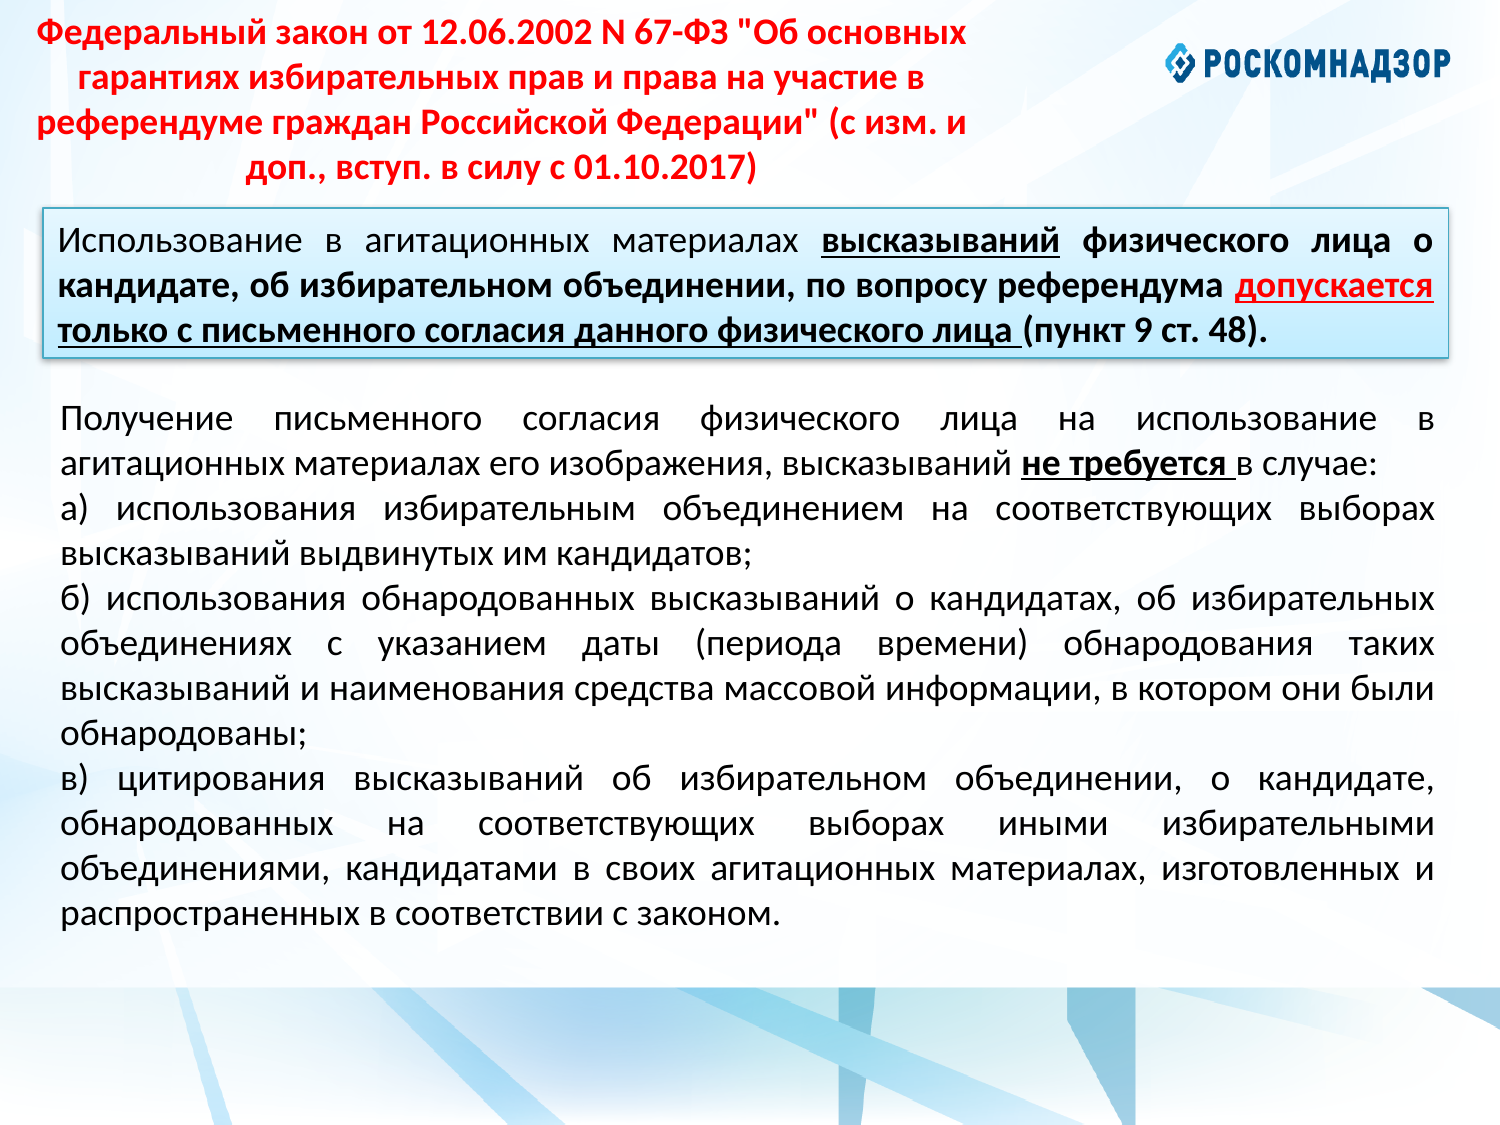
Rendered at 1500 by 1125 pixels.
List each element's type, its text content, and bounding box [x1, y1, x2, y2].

text_box Использование в агитационных материалах высказываний физического лица о кандидате, об избирательном объединении, по вопросу референдума допускается только с письменного согласия данного физического лица (пункт 9 ст. 48). [42, 207, 1449, 359]
picture [0, 0, 1500, 1125]
text_box Получение письменного согласия физического лица на использование в агитационных материалах его изображения, высказываний не требуется в случае: а) использования избирательным объединением на соответствующих выборах высказываний выдвинутых им кандидатов; б) использования обнародованных высказываний о кандидатах, об избирательных объединениях с указанием даты (периода времени) обнародования таких высказываний и наименования средства массовой информации, в котором они были обнародованы; в) цитирования высказываний об избирательном объединении, о кандидате, обнародованных на соответствующих выборах иными избирательными объединениями, кандидатами в своих агитационных материалах, изготовленных и распространенных в соответствии с законом. [45, 385, 1451, 940]
text_box Федеральный закон от 12.06.2002 N 67-ФЗ "Об основных гарантиях избирательных прав и права на участие в референдуме граждан Российской Федерации" (с изм. и доп., вступ. в силу с 01.10.2017) [0, 0, 1004, 195]
